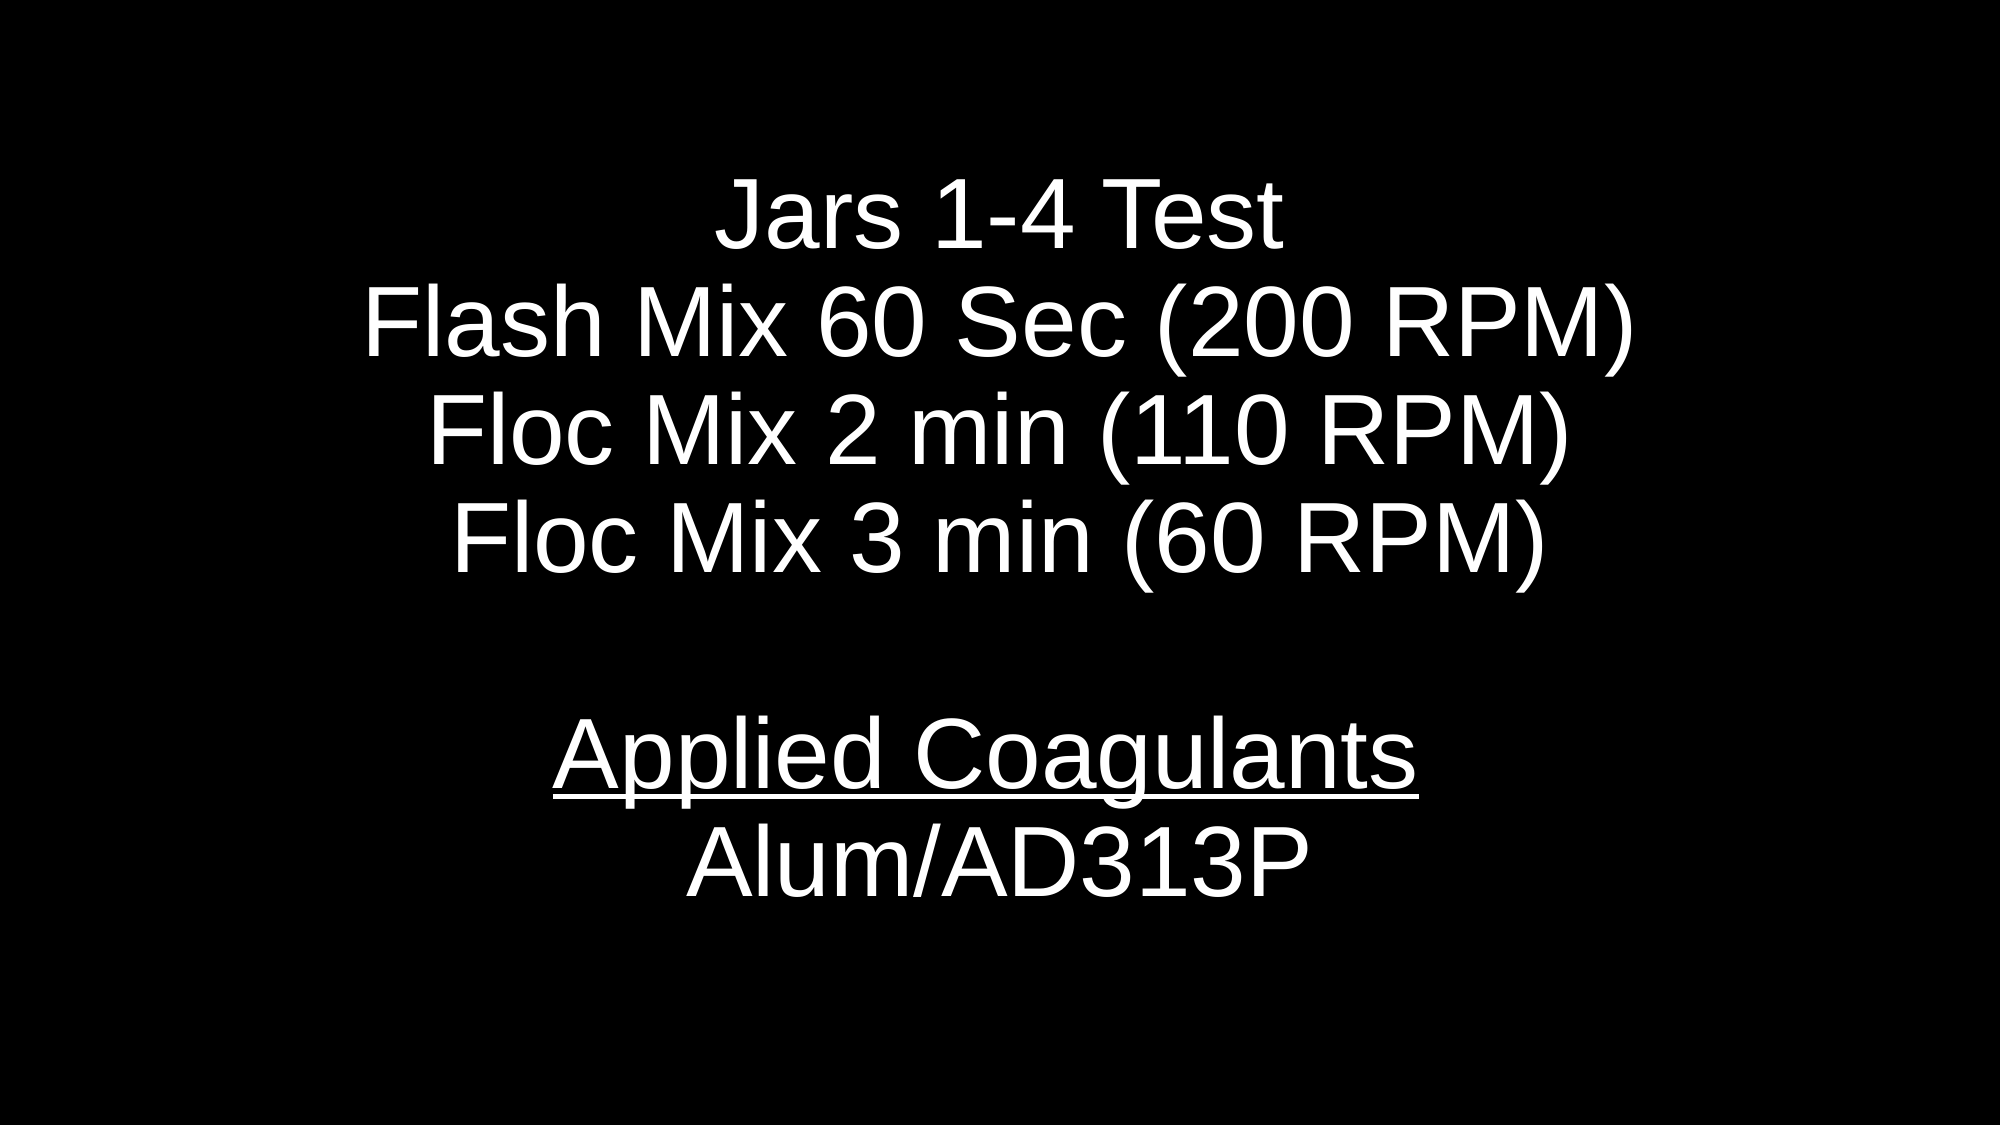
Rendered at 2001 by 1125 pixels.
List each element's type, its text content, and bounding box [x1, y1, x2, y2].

title Jars 1-4 Test Flash Mix 60 Sec (200 RPM) Floc Mix 2 min (110 RPM) Floc Mix 3 min (60 RPM) Applied Coagulants Alum/AD313P [249, 43, 1750, 1046]
